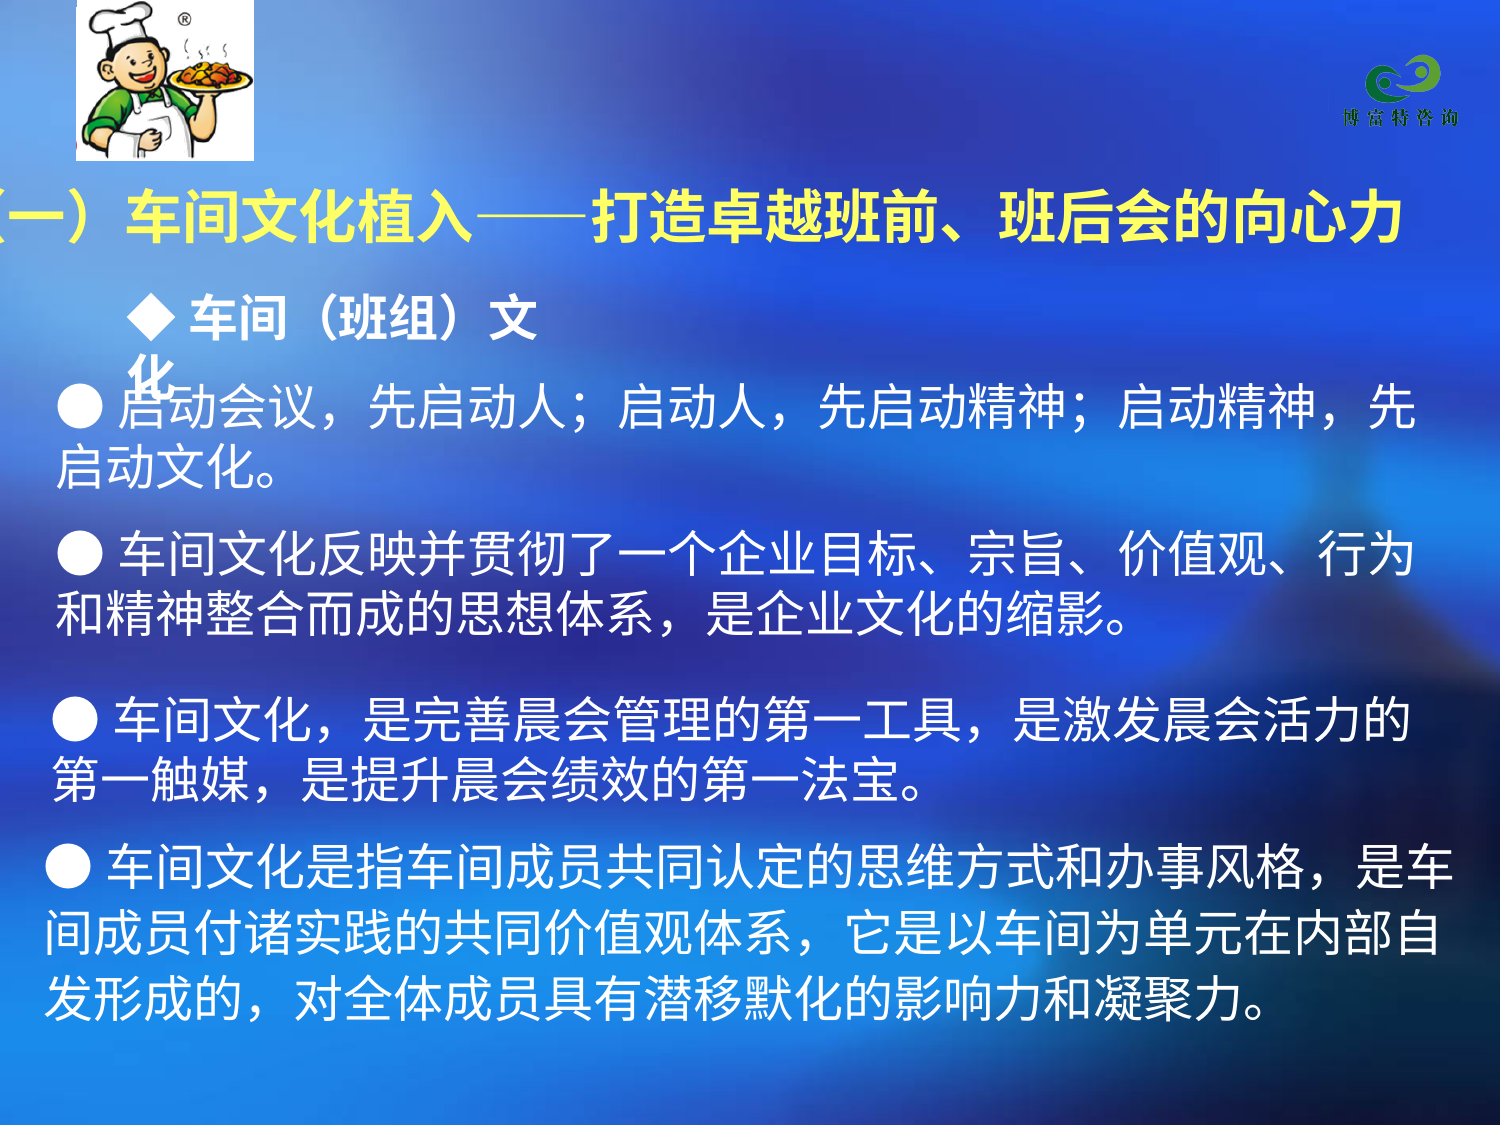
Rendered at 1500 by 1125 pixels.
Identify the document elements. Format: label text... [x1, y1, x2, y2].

picture [0, 0, 1500, 1125]
text_box ●车间文化反映并贯彻了一个企业目标、宗旨、价值观、行为和精神整合而成的思想体系，是企业文化的缩影。 [41, 515, 1447, 651]
text_box ●启动会议，先启动人；启动人，先启动精神；启动精神，先启动文化。 [41, 368, 1436, 504]
text_box ◆车间（班组）文化 [112, 278, 597, 414]
text_box ●车间文化是指车间成员共同认定的思维方式和办事风格，是车间成员付诸实践的共同价值观体系，它是以车间为单元在内部自发形成的，对全体成员具有潜移默化的影响力和凝聚力。 [28, 822, 1488, 1036]
text_box ●车间文化，是完善晨会管理的第一工具，是激发晨会活力的第一触媒，是提升晨会绩效的第一法宝。 [35, 680, 1448, 816]
text_box （一）车间文化植入——打造卓越班前、班后会的向心力 [0, 172, 1495, 258]
